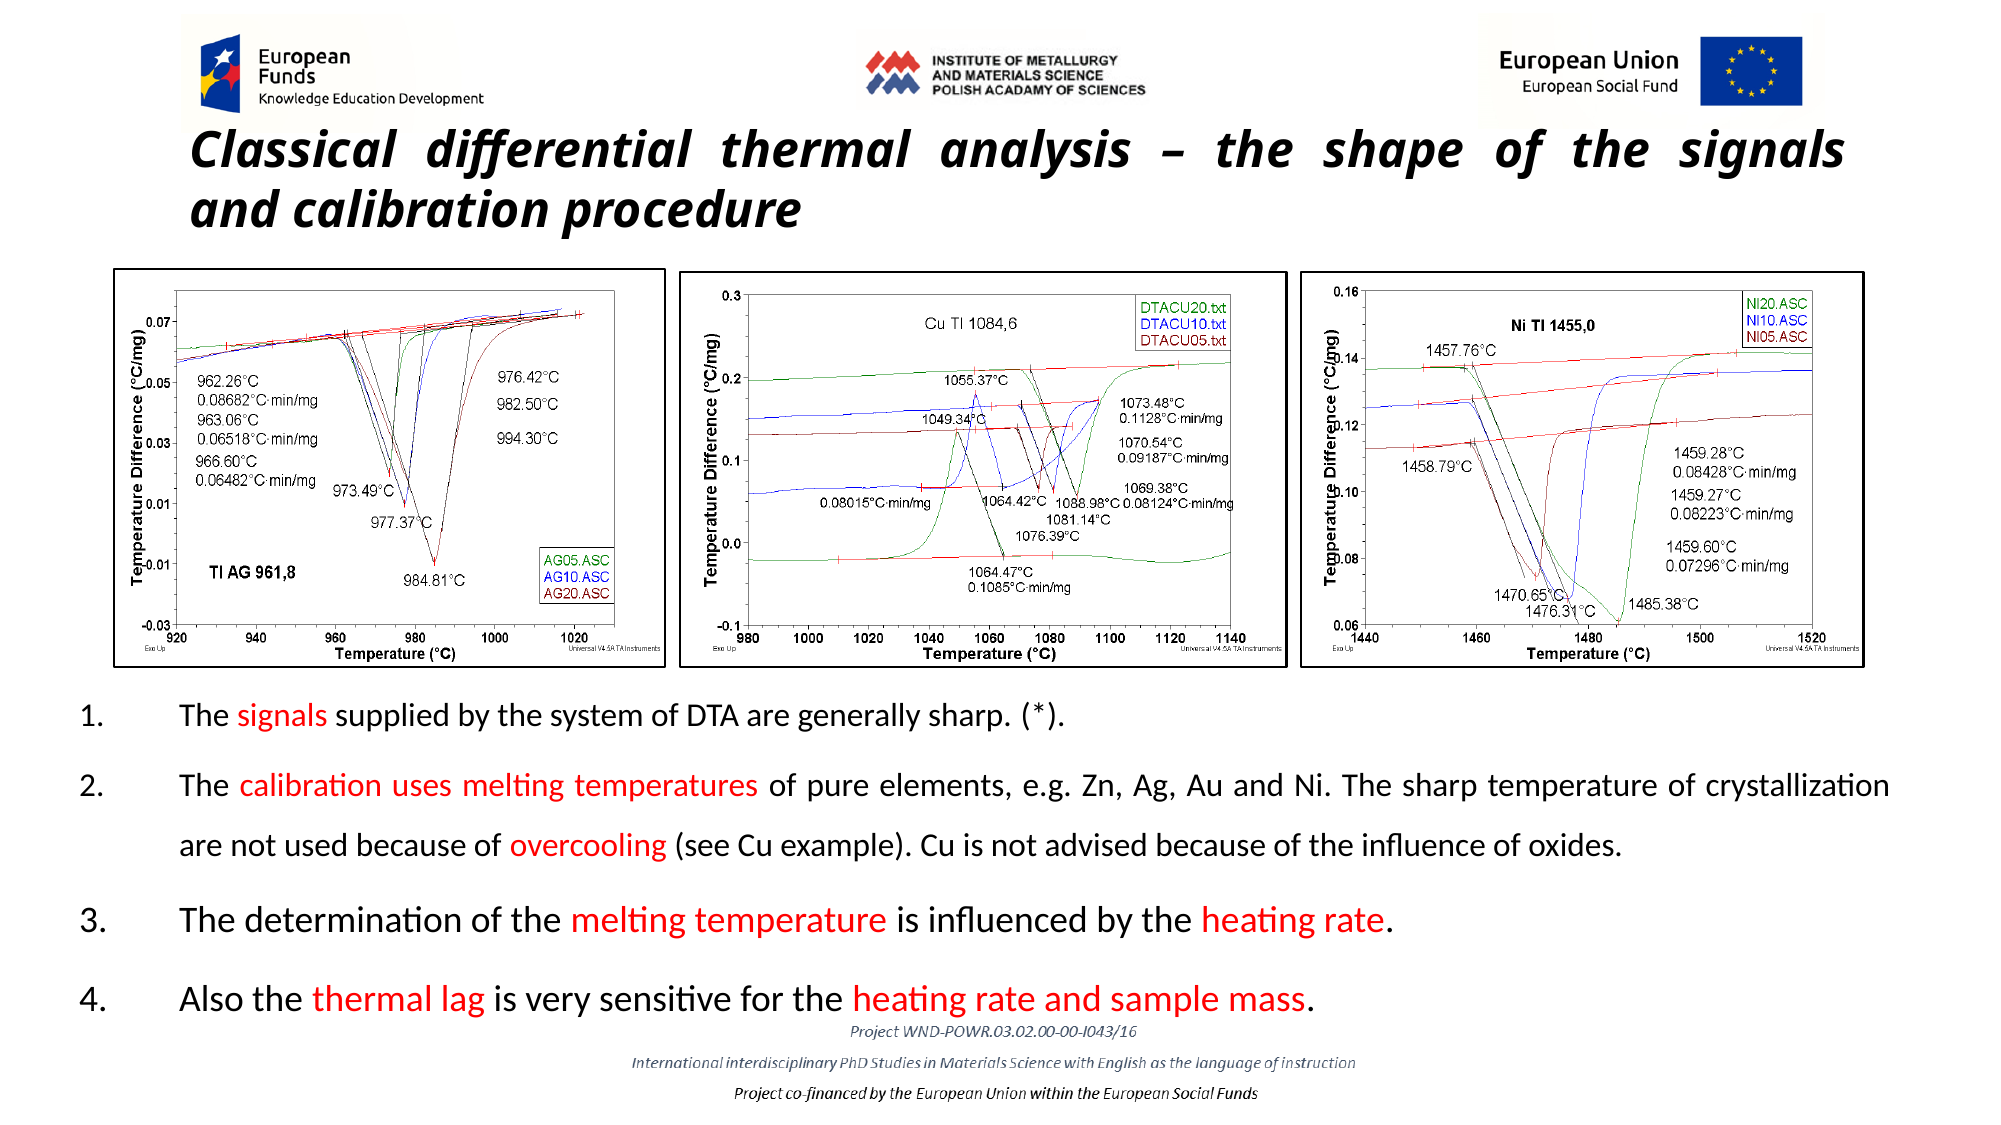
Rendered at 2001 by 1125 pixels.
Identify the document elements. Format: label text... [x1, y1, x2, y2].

picture [680, 272, 1286, 666]
picture [619, 1047, 1367, 1114]
title Classical differential thermal analysis – the shape of the signals and calibration procedure [137, 128, 1863, 226]
text_box The signals supplied by the system of DTA are generally sharp. (*). The calibration uses melting temperatures of pure elements, e.g. Zn, Ag, Au and Ni. The sharp temperature of crystallization are not used because of overcooling (see Cu example). Cu is not advised because of the influence of oxides. The determination of the melting temperature is influenced by the heating rate. Also the thermal lag is very sensitive for the heating rate and sample mass. [64, 665, 1908, 1047]
picture [115, 270, 664, 666]
picture [174, 13, 1825, 128]
picture [1302, 272, 1863, 666]
